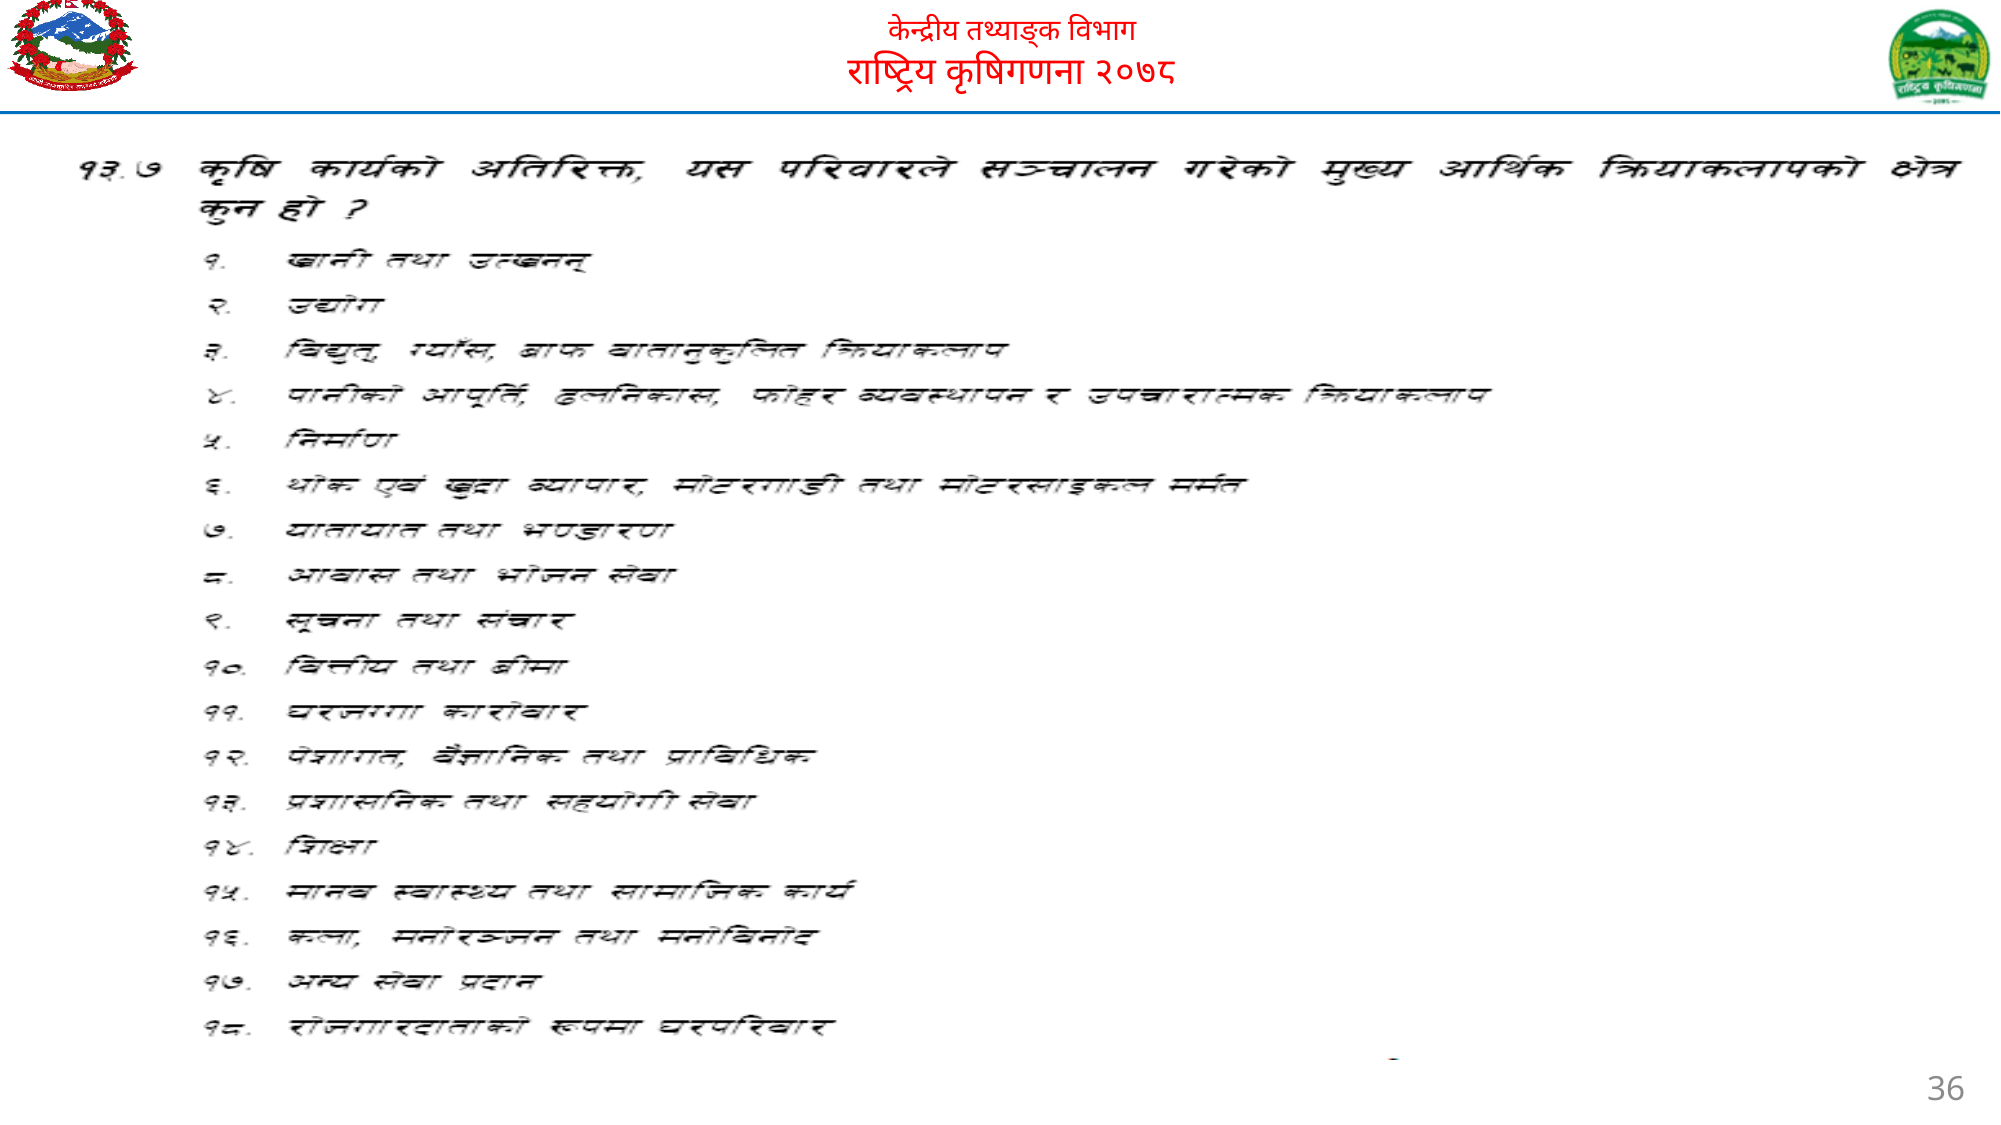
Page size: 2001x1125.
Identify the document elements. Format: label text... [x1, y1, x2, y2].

text_box 36 [1513, 1068, 1980, 1120]
picture [7, 0, 138, 91]
picture [24, 149, 1975, 1060]
picture [1887, 4, 1993, 109]
